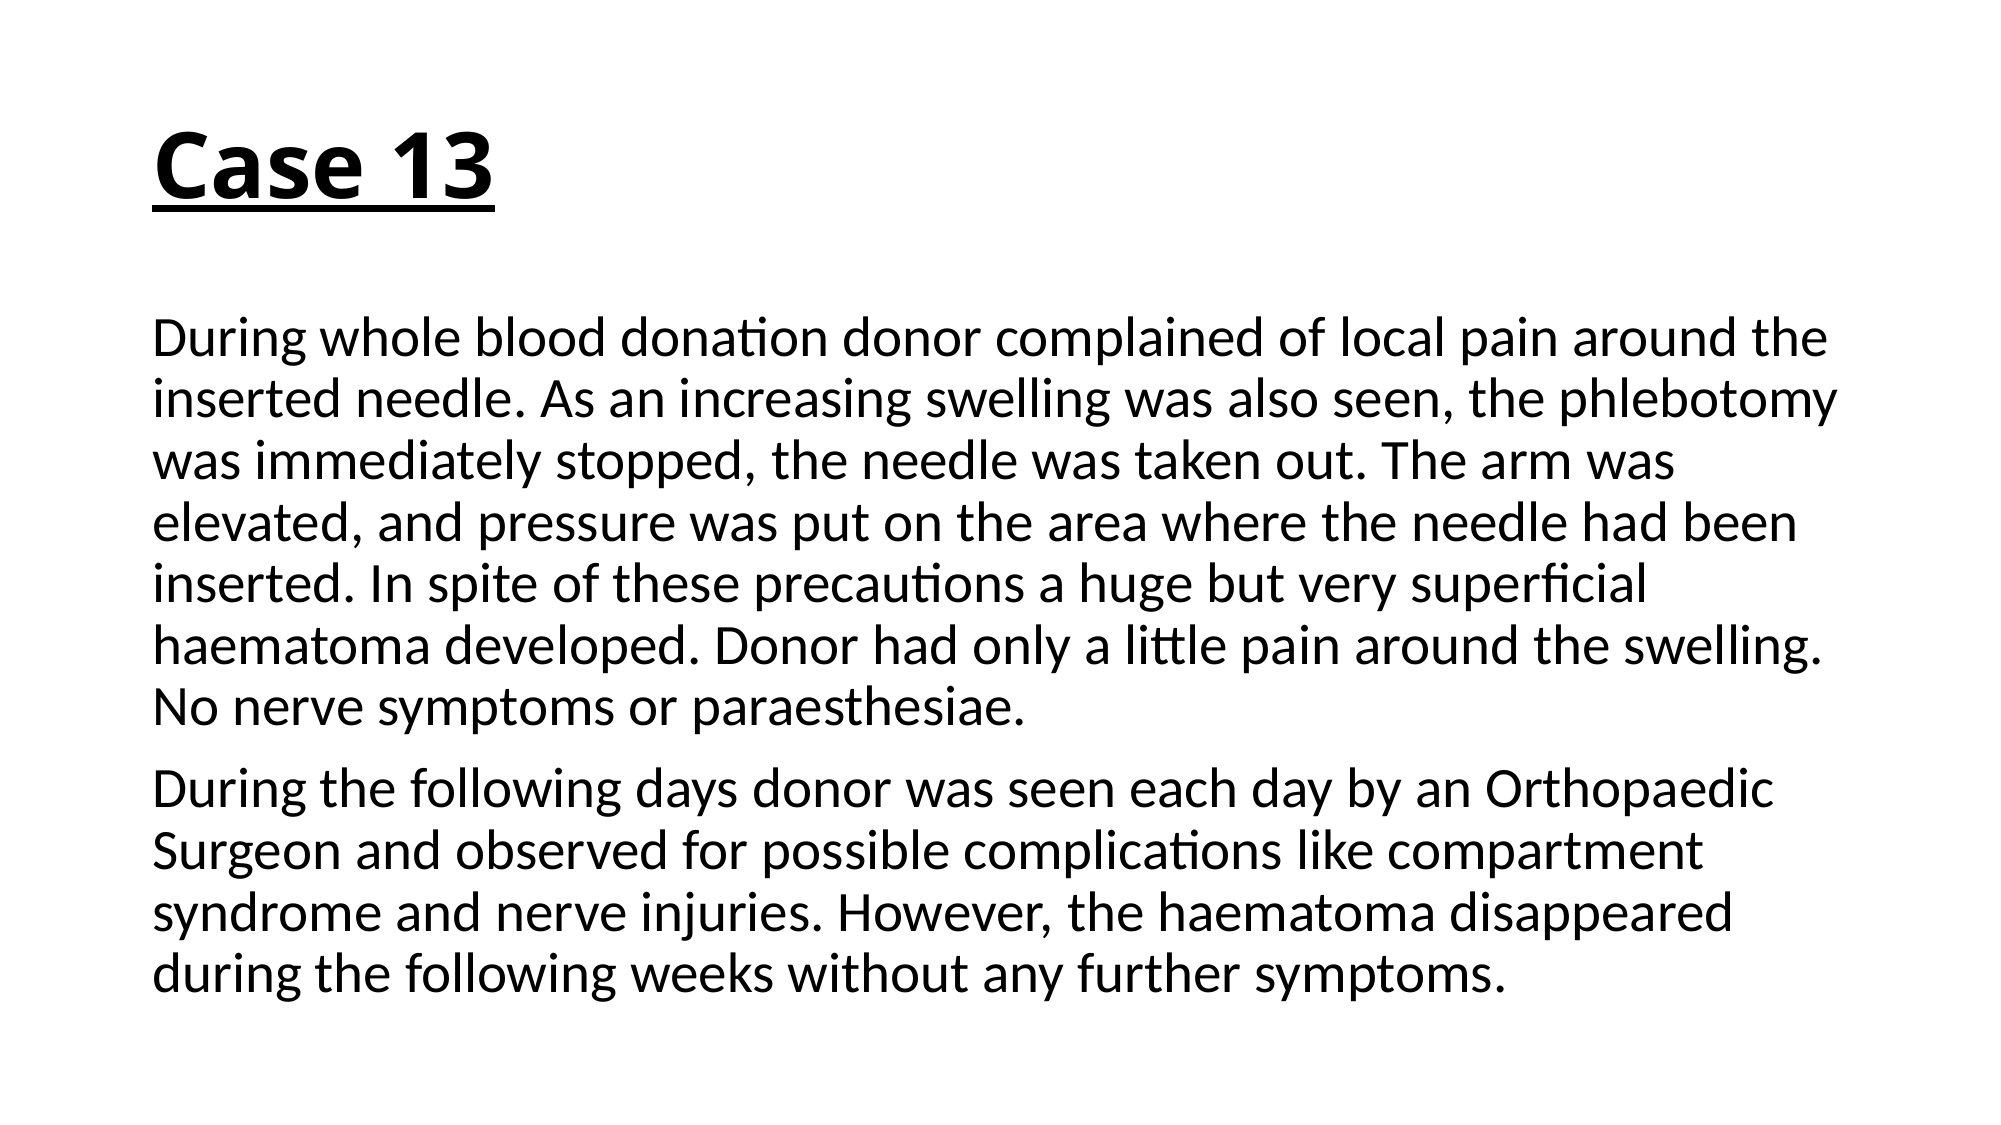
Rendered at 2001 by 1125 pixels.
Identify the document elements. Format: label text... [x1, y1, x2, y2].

list During whole blood donation donor complained of local pain around the inserted needle. As an increasing swelling was also seen, the phlebotomy was immediately stopped, the needle was taken out. The arm was elevated, and pressure was put on the area where the needle had been inserted. In spite of these precautions a huge but very superficial haematoma developed. Donor had only a little pain around the swelling. No nerve symptoms or paraesthesiae. During the following days donor was seen each day by an Orthopaedic Surgeon and observed for possible complications like compartment syndrome and nerve injuries. However, the haematoma disappeared during the following weeks without any further symptoms. [137, 299, 1863, 1014]
title Case 13 [137, 59, 1863, 278]
